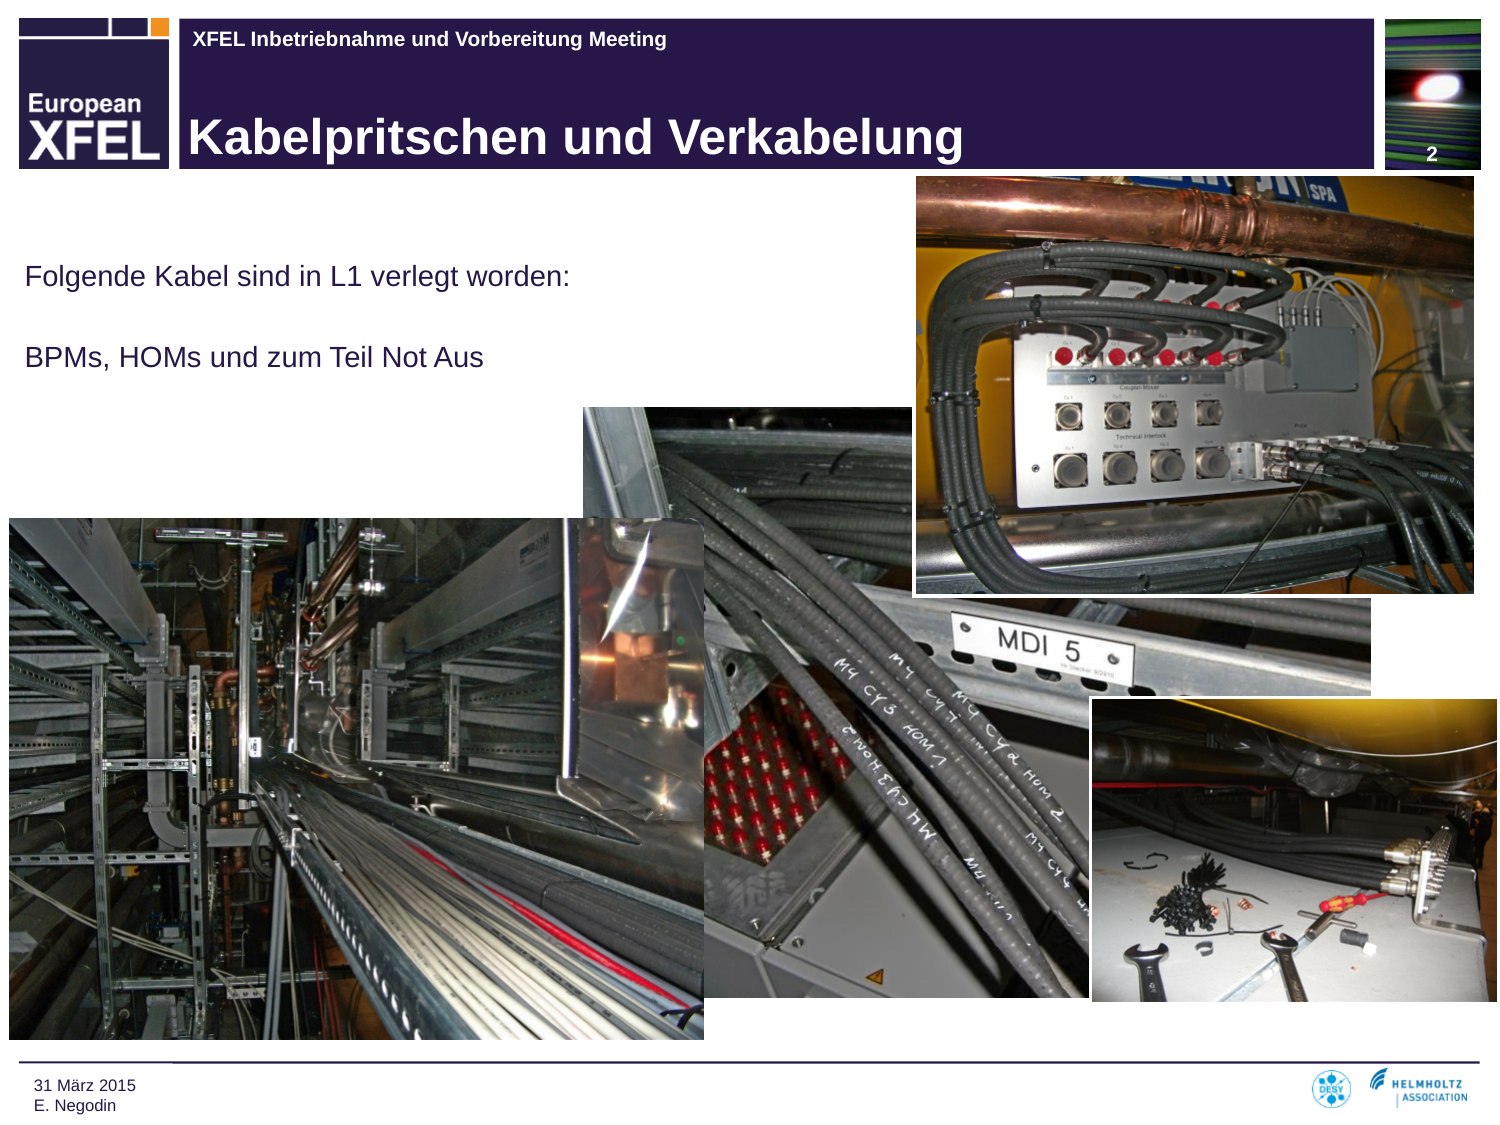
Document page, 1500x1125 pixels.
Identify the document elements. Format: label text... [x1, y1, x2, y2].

picture [1385, 19, 1481, 170]
picture [19, 18, 169, 169]
picture [1370, 1068, 1467, 1108]
text_box Folgende Kabel sind in L1 verlegt worden: BPMs, HOMs und zum Teil Not Aus [9, 249, 760, 381]
picture [1310, 1068, 1353, 1110]
picture [9, 175, 1500, 1040]
text_box Kabelpritschen und Verkabelung [175, 85, 1371, 165]
slide_number 2 [1384, 18, 1480, 169]
footer 31 März 2015 E. Negodin [19, 1067, 955, 1111]
